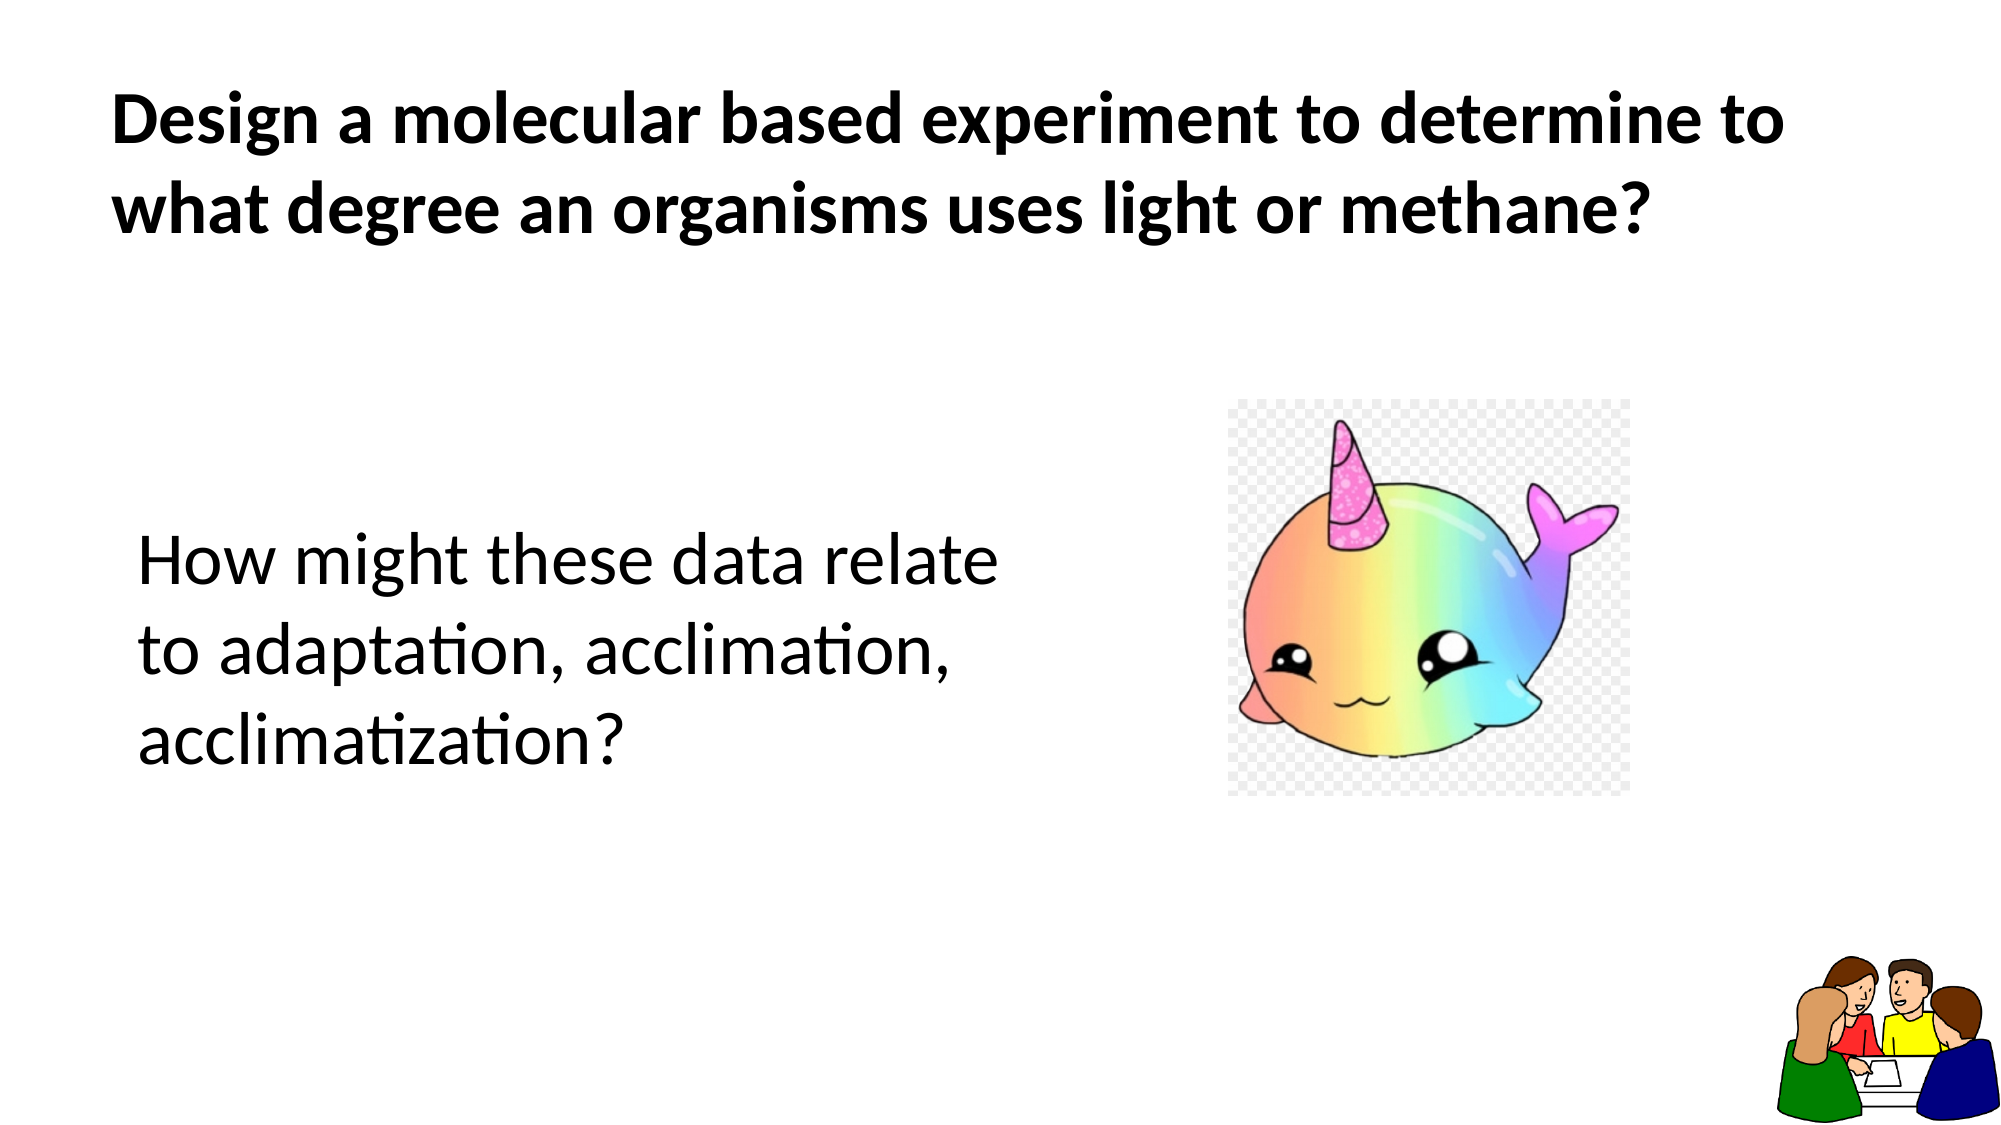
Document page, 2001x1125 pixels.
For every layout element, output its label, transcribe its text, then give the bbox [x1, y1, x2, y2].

text_box Design a molecular based experiment to determine to what degree an organisms uses light or methane? [96, 60, 1894, 256]
text_box How might these data relate to adaptation, acclimation, acclimatization? [122, 502, 1067, 788]
picture [1228, 399, 1630, 796]
picture [1777, 956, 2000, 1123]
